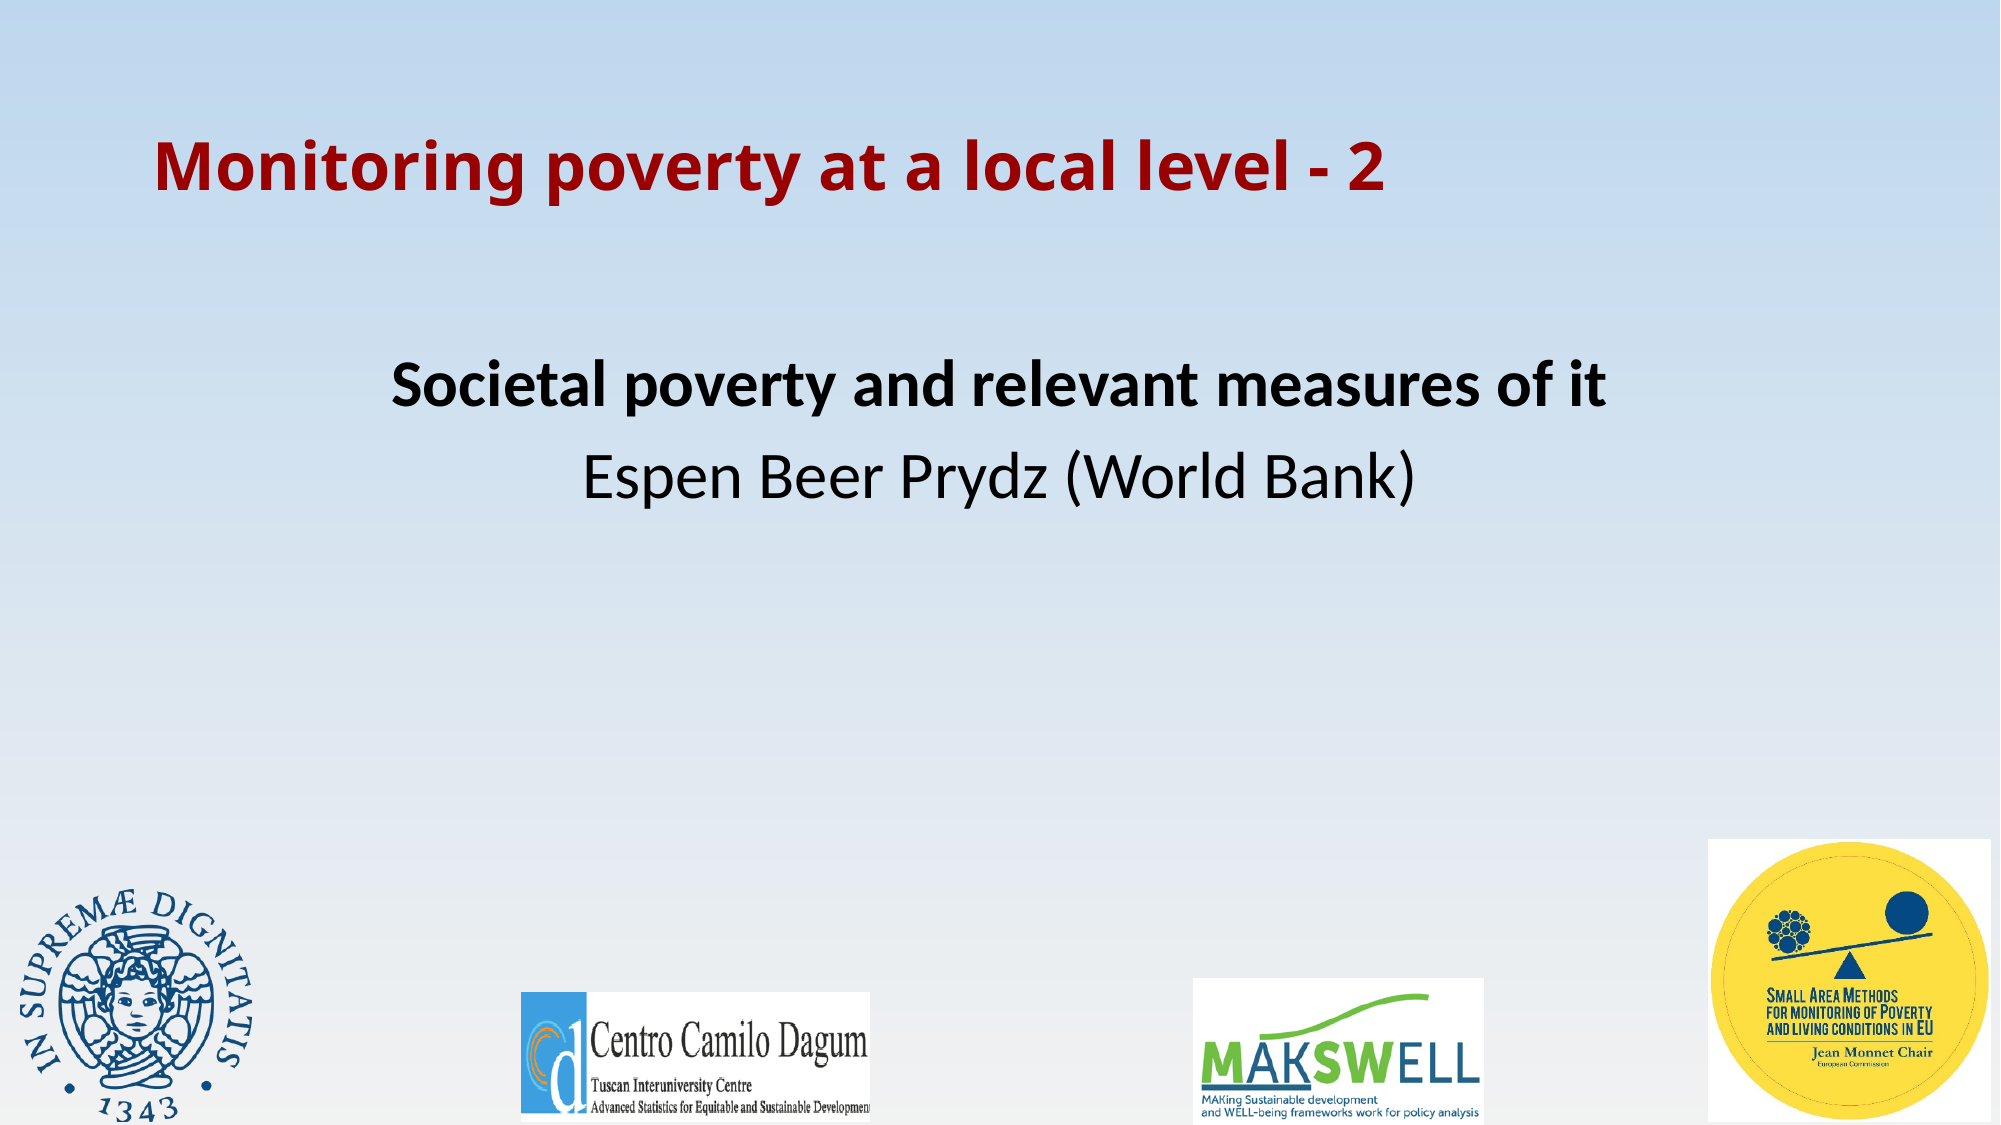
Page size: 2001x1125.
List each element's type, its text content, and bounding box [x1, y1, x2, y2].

list Societal poverty and relevant measures of it Espen Beer Prydz (World Bank) [137, 239, 1863, 1014]
picture [1193, 978, 1484, 1125]
picture [20, 889, 252, 1122]
picture [521, 992, 870, 1122]
title Monitoring poverty at a local level - 2 [137, 59, 1863, 239]
picture [1708, 839, 1991, 1122]
